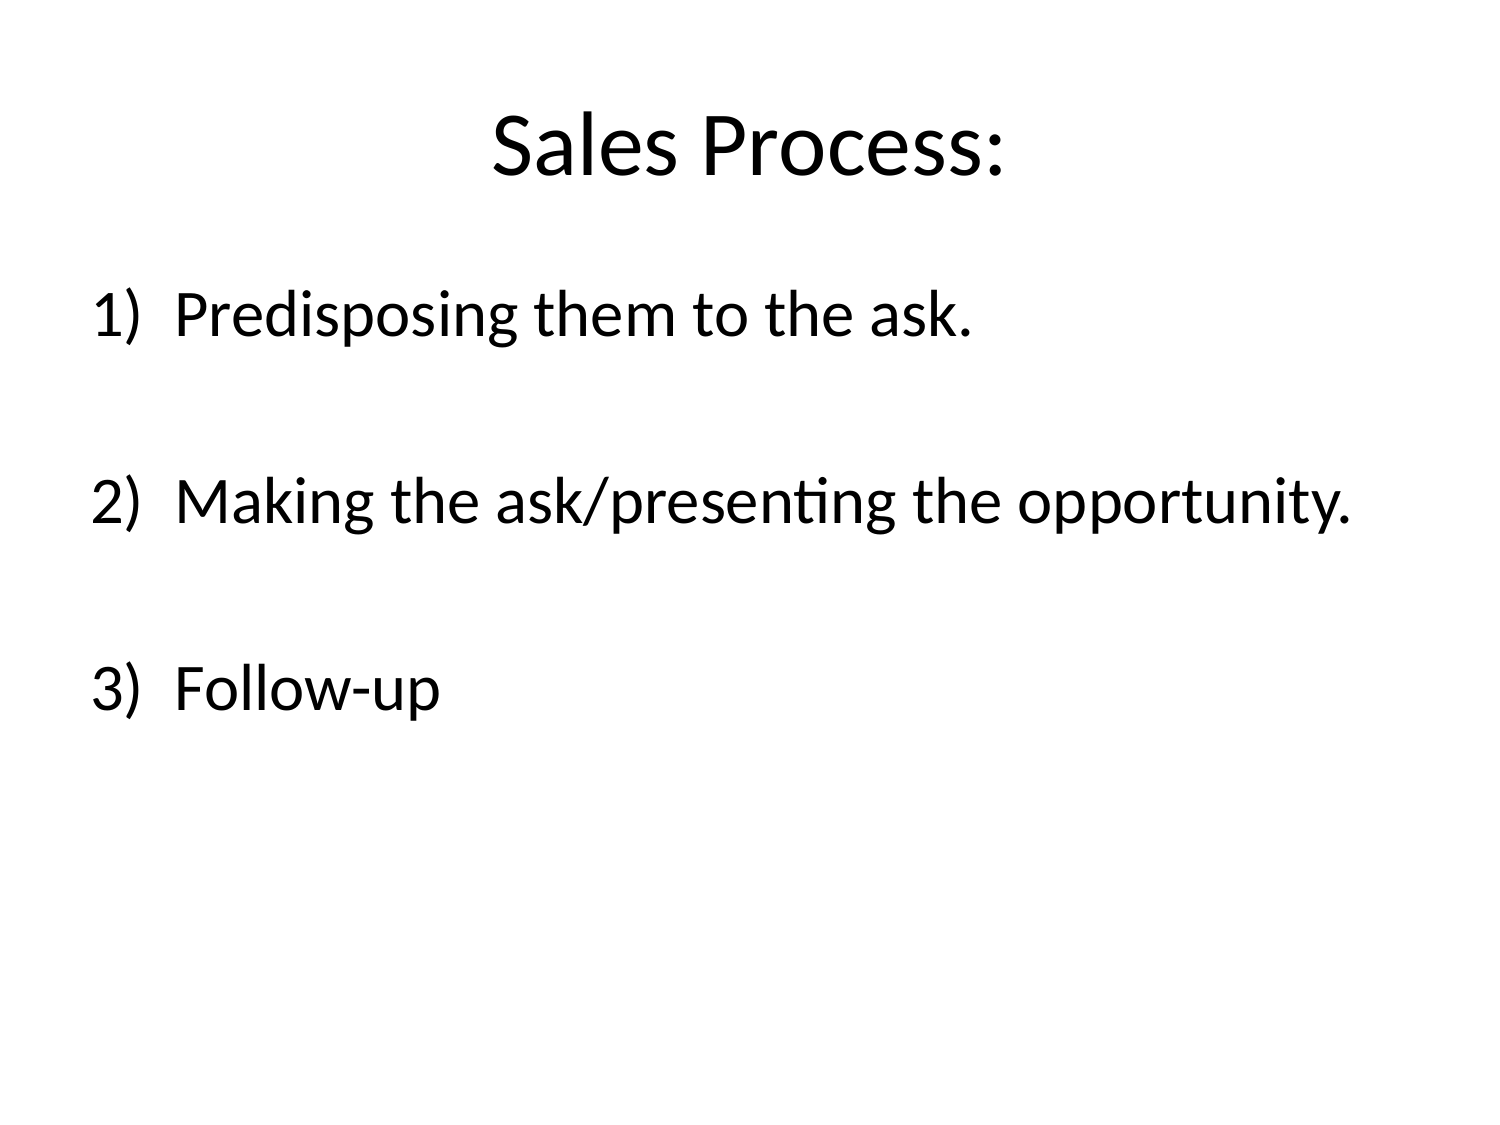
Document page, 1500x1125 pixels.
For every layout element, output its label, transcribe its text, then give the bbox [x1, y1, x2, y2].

list Predisposing them to the ask. Making the ask/presenting the opportunity. Follow-up [75, 262, 1425, 1005]
title Sales Process: [75, 45, 1425, 233]
